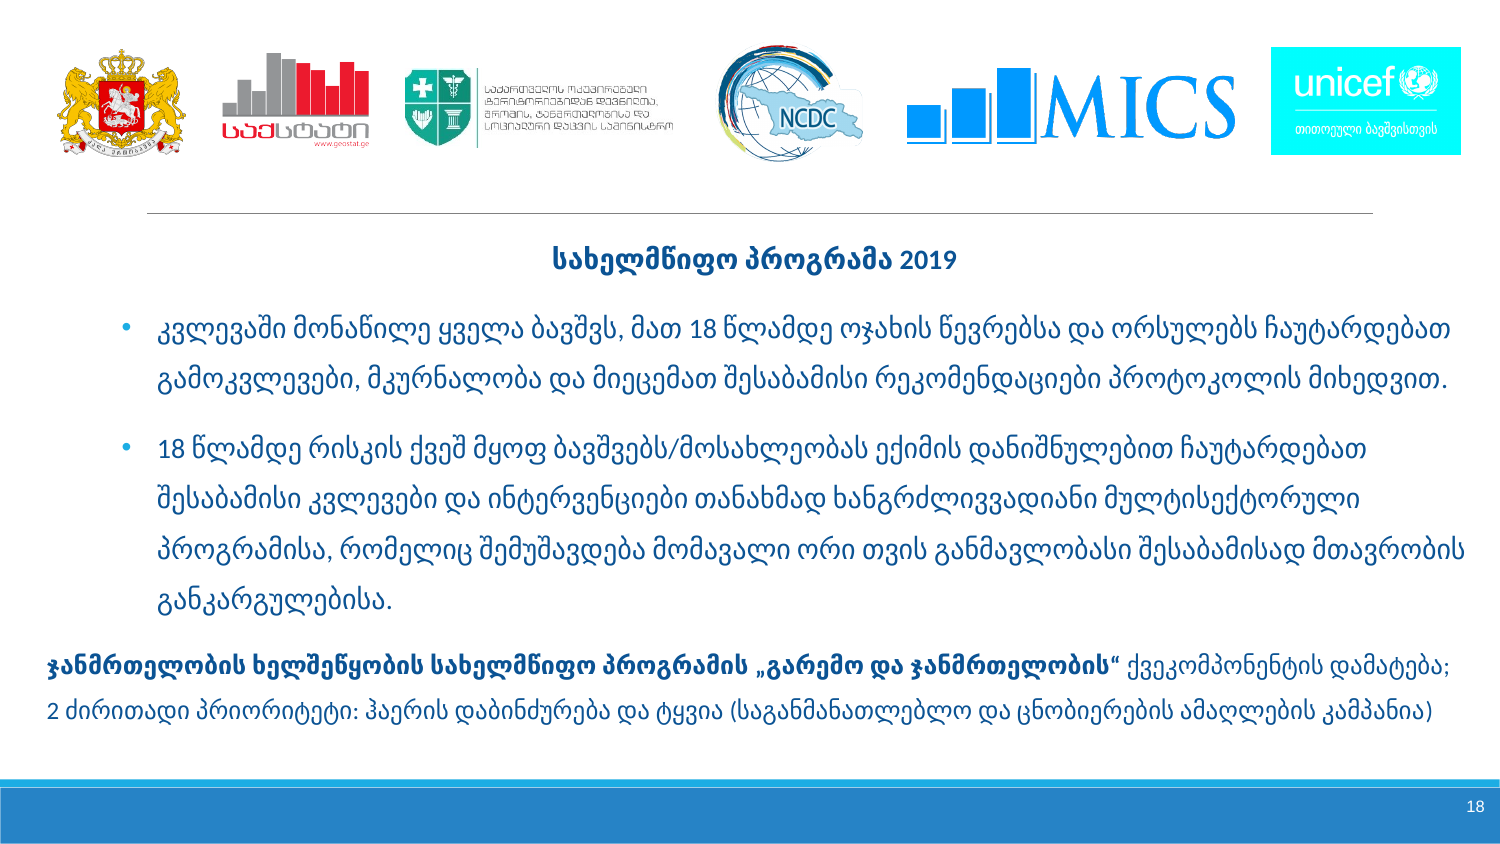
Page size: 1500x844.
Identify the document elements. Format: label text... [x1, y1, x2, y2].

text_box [56, 41, 1461, 166]
list სახელმწიფო პროგრამა 2019 კვლევაში მონაწილე ყველა ბავშვს, მათ 18 წლამდე ოჯახის წევრებსა და ორსულებს ჩაუტარდებათ გამოკვლევები, მკურნალობა და მიეცემათ შესაბამისი რეკომენდაციები პროტოკოლის მიხედვით. 18 წლამდე რისკის ქვეშ მყოფ ბავშვებს/მოსახლეობას ექიმის დანიშნულებით ჩაუტარდებათ შესაბამისი კვლევები და ინტერვენციები თანახმად ხანგრძლივვადიანი მულტისექტორული პროგრამისა, რომელიც შემუშავდება მომავალი ორი თვის განმავლობასი შესაბამისად მთავრობის განკარგულებისა. ჯანმრთელობის ხელშეწყობის სახელმწიფო პროგრამის „გარემო და ჯანმრთელობის“ ქვეკომპონენტის დამატება; 2 ძირითადი პრიორიტეტი: ჰაერის დაბინძურება და ტყვია (საგანმანათლებლო და ცნობიერების ამაღლების კამპანია) [31, 209, 1484, 766]
slide_number 18 [1429, 767, 1500, 844]
